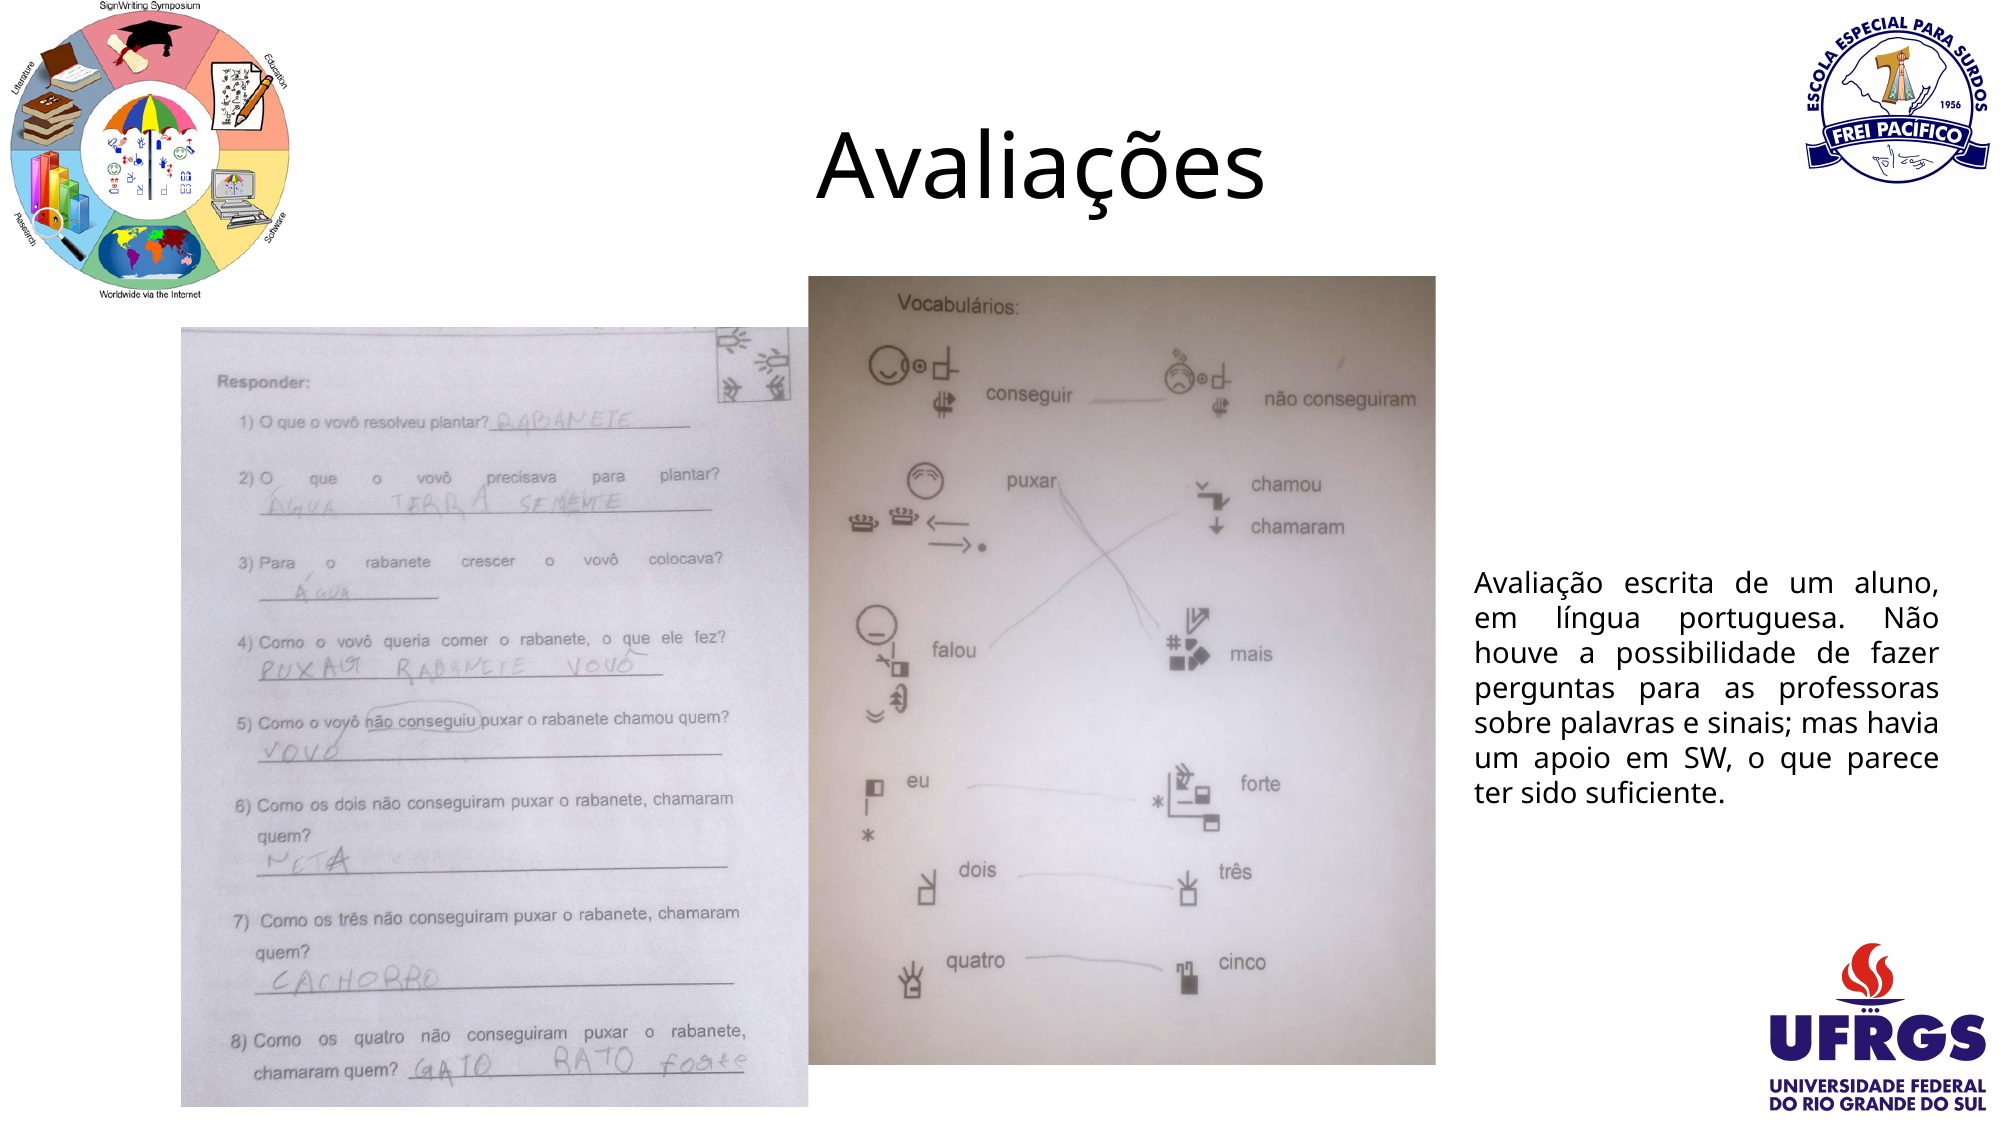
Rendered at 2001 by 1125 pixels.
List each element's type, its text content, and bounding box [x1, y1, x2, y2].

picture [0, 0, 299, 300]
picture [1756, 929, 2000, 1125]
picture [1794, 0, 2000, 207]
title Avaliações [331, 59, 1754, 278]
text_box Avaliação escrita de um aluno, em língua portuguesa. Não houve a possibilidade de fazer perguntas para as professoras sobre palavras e sinais; mas havia um apoio em SW, o que parece ter sido suficiente. [1459, 556, 1955, 817]
picture [181, 275, 1436, 1107]
